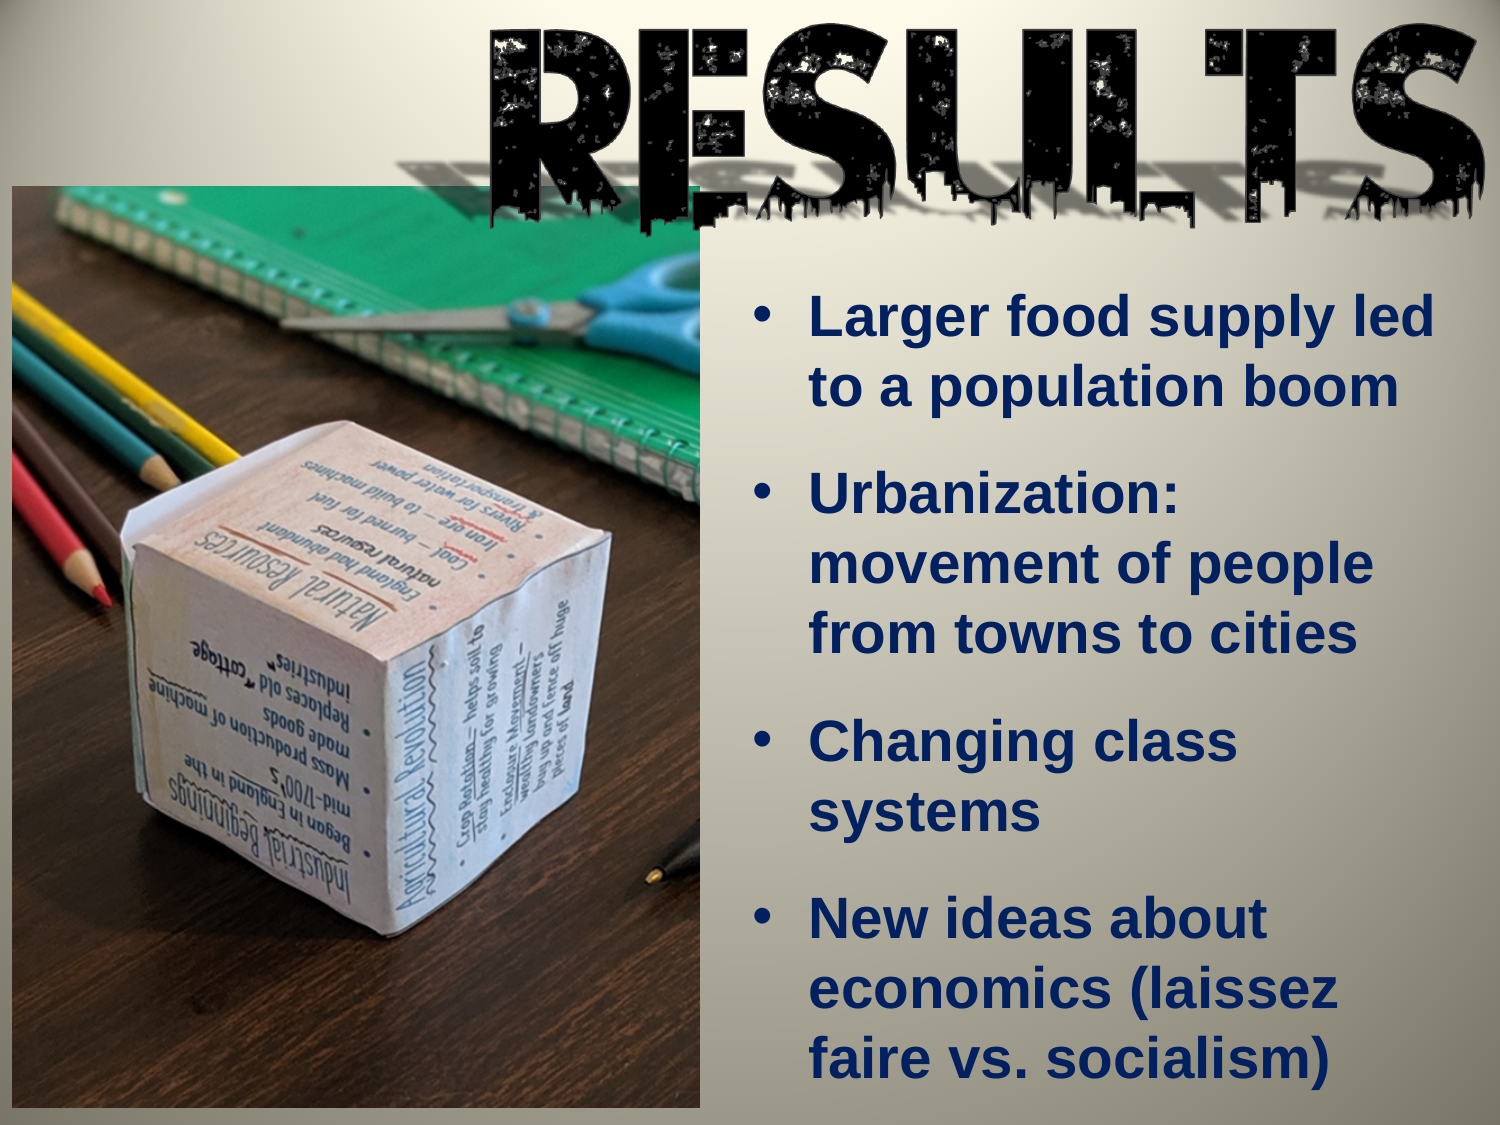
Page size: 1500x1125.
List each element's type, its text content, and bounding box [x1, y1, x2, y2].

text_box Larger food supply led to a population boom Urbanization: movement of people from towns to cities Changing class systems New ideas about economics (laissez faire vs. socialism) [727, 270, 1464, 1098]
picture [0, 0, 1500, 1125]
